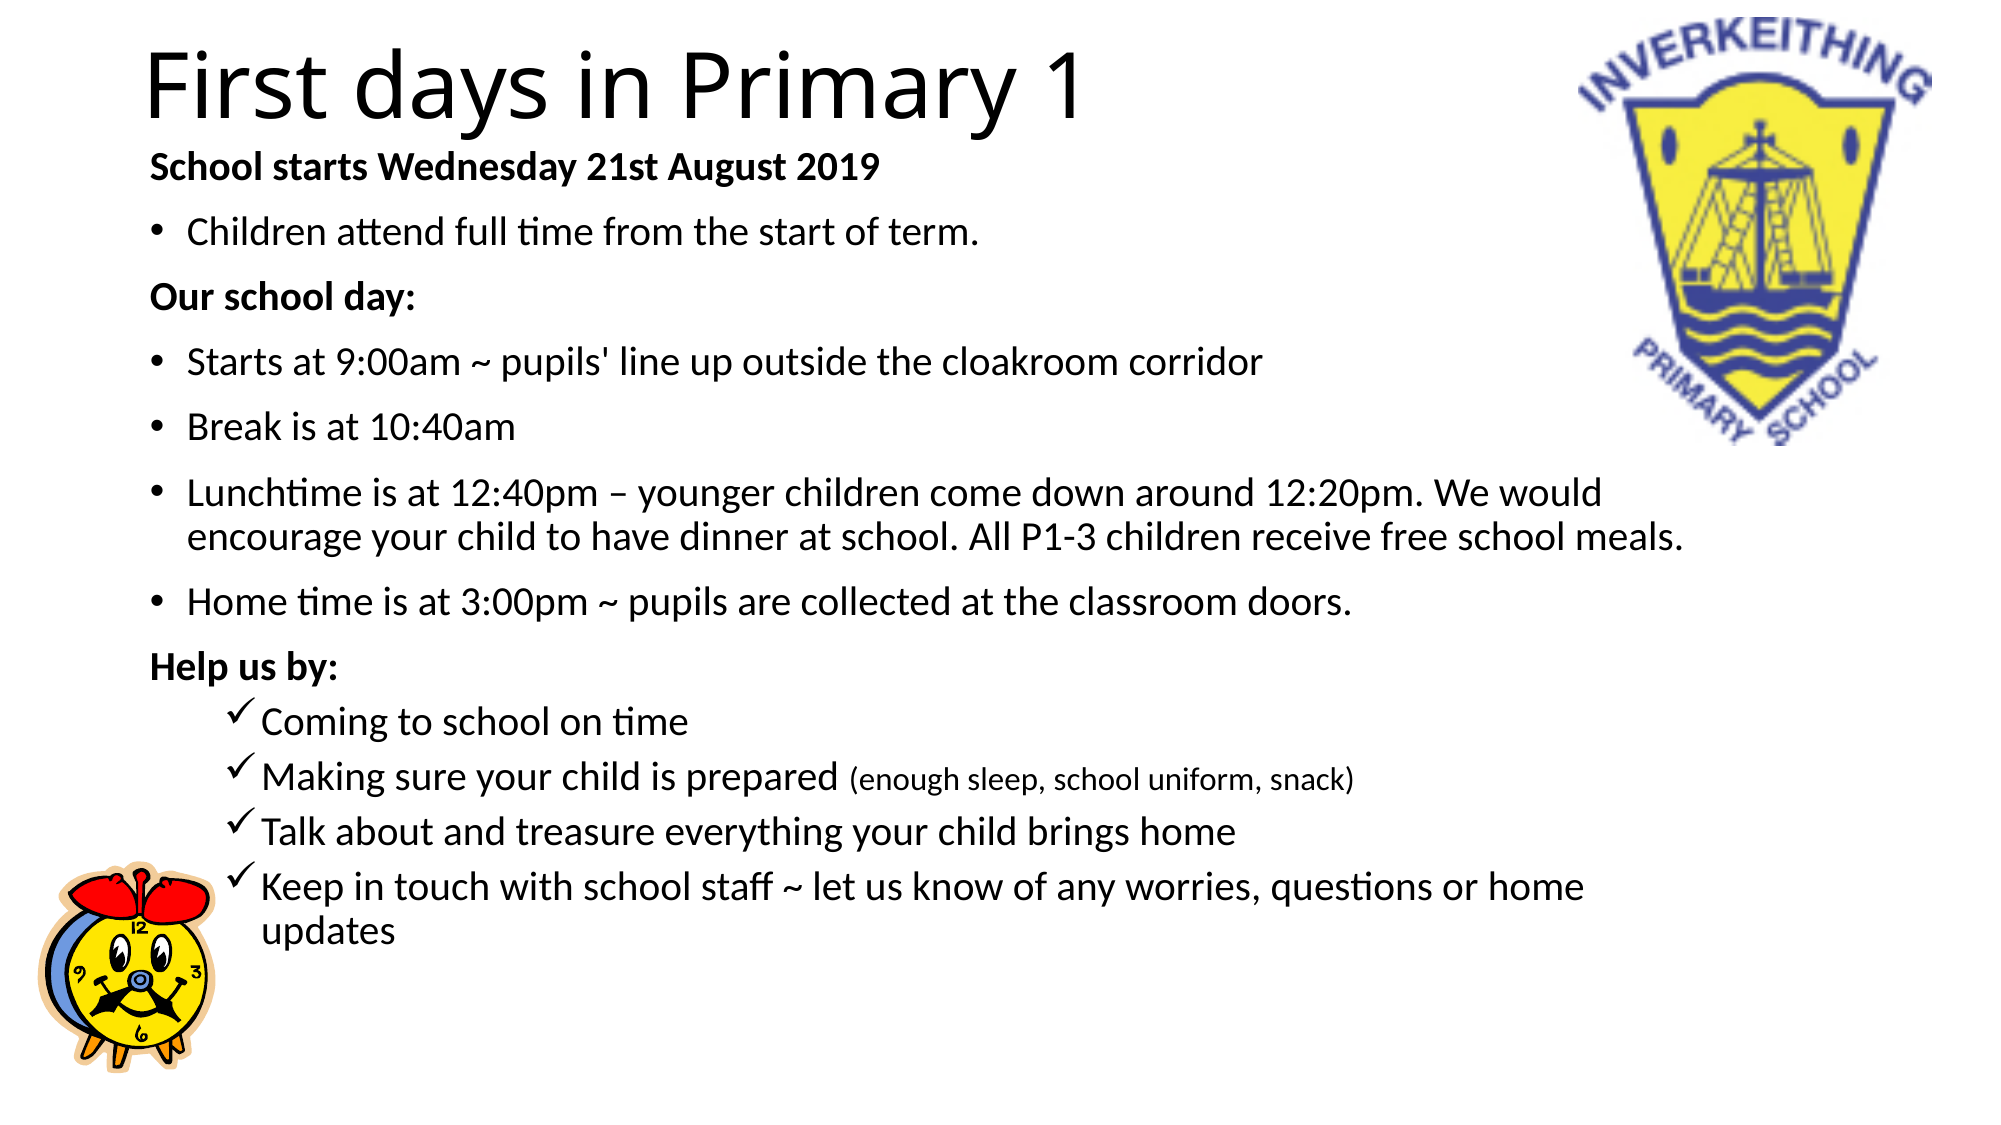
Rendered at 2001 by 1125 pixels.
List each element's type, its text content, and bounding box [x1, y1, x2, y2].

title First days in Primary 1 [127, 0, 1675, 184]
picture [36, 858, 220, 1077]
picture [1578, 17, 1932, 446]
list School starts Wednesday 21st August 2019 Children attend full time from the start of term. Our school day: Starts at 9:00am ~ pupils' line up outside the cloakroom corridor Break is at 10:40am Lunchtime is at 12:40pm – younger children come down around 12:20pm. We would encourage your child to have dinner at school. All P1-3 children receive free school meals. Home time is at 3:00pm ~ pupils are collected at the classroom doors. Help us by: Coming to school on time Making sure your child is prepared (enough sleep, school uniform, snack) Talk about and treasure everything your child brings home Keep in touch with school staff ~ let us know of any worries, questions or home updates [134, 137, 1705, 1000]
